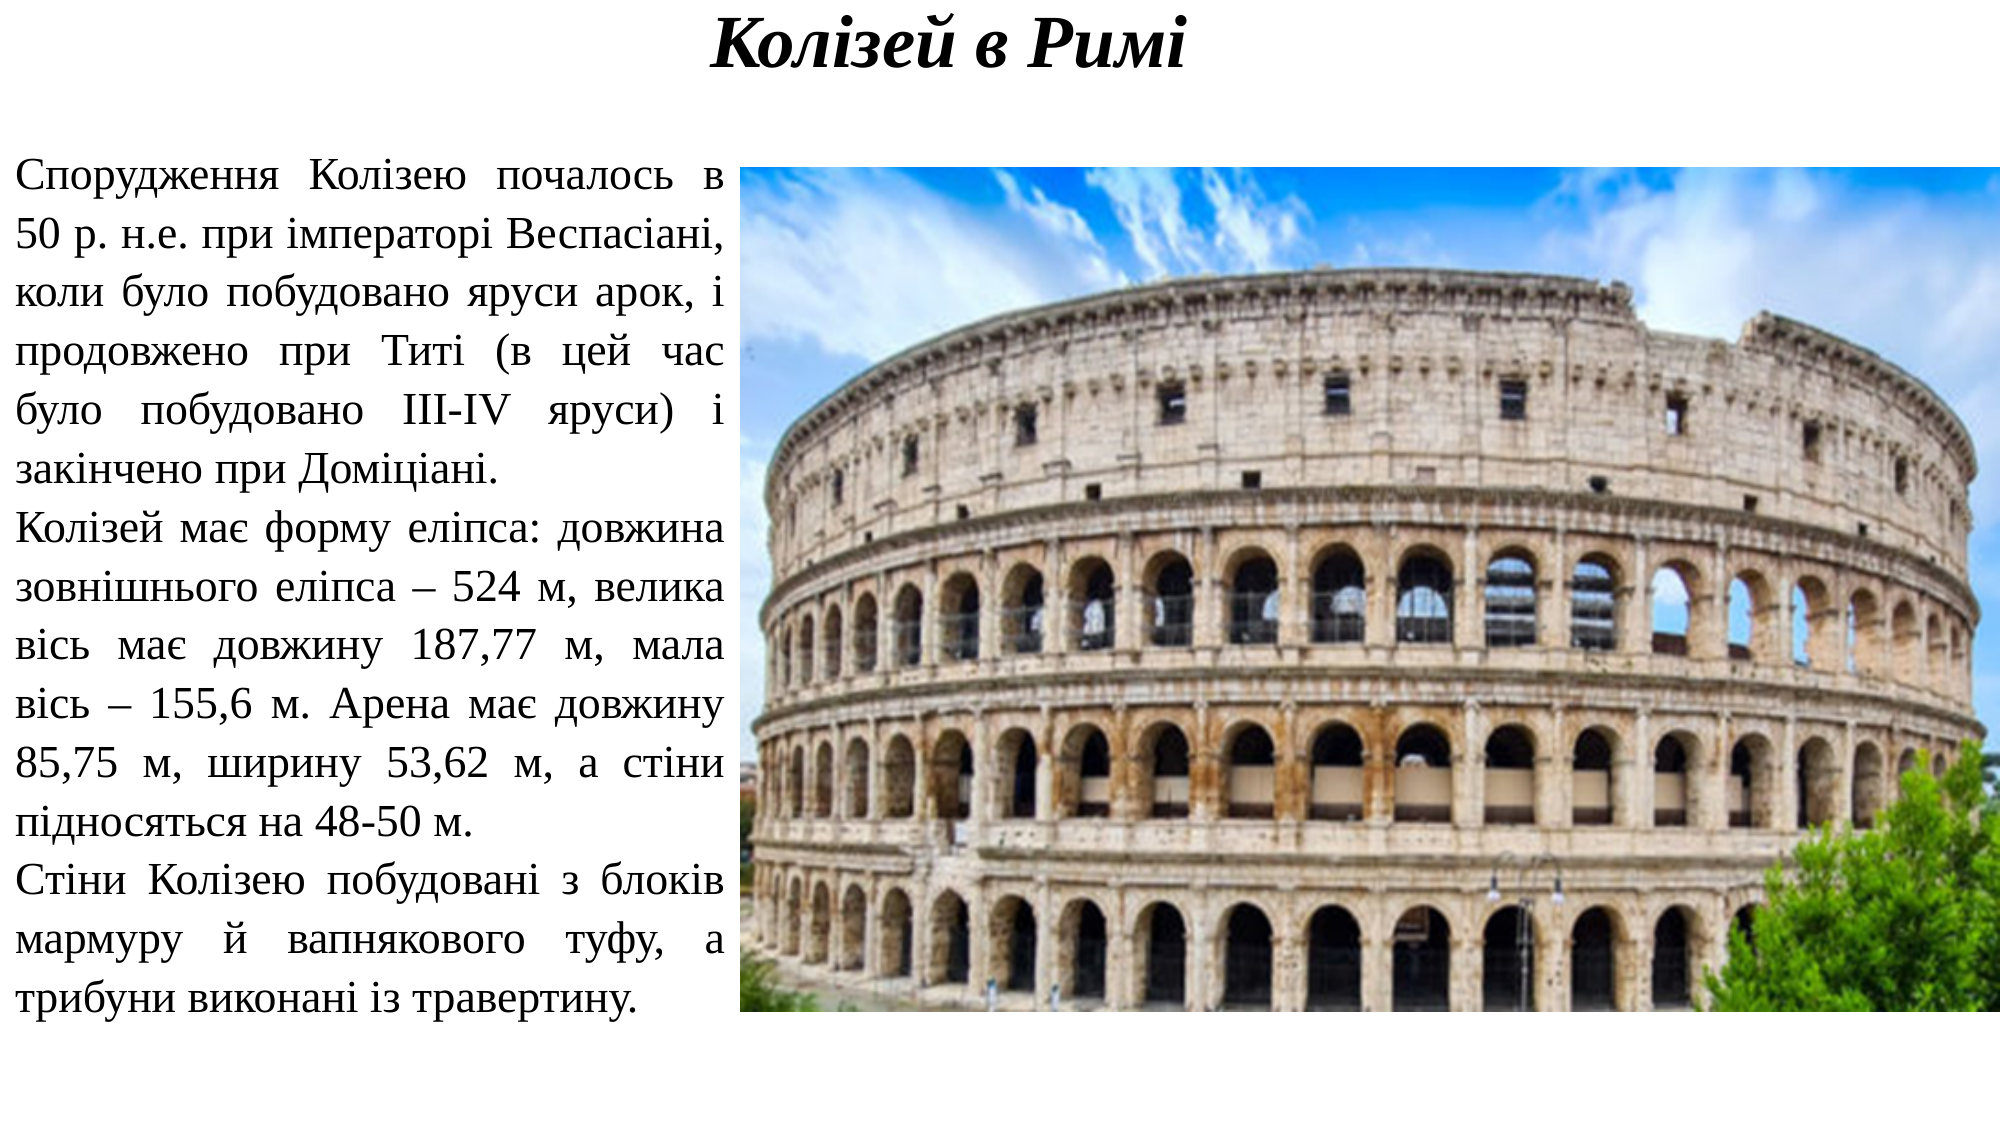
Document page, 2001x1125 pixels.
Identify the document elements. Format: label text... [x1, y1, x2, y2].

picture [740, 167, 2000, 1012]
list Спорудження Колізею почалось в 50 р. н.е. при імператорі Веспасіані, коли було побудовано яруси арок, і продовжено при Титі (в цей час було побудовано III-IV яруси) і закінчено при Доміціані. Колізей має форму еліпса: довжина зовнішнього еліпса – 524 м, велика вісь має довжину 187,77 м, мала вісь – 155,6 м. Арена має довжину 85,75 м, ширину 53,62 м, а стіни підносяться на 48-50 м. Стіни Колізею побудовані з блоків мармуру й вапнякового туфу, а трибуни виконані із травертину. [0, 132, 741, 1012]
title Колізей в Римі [0, 0, 1863, 88]
